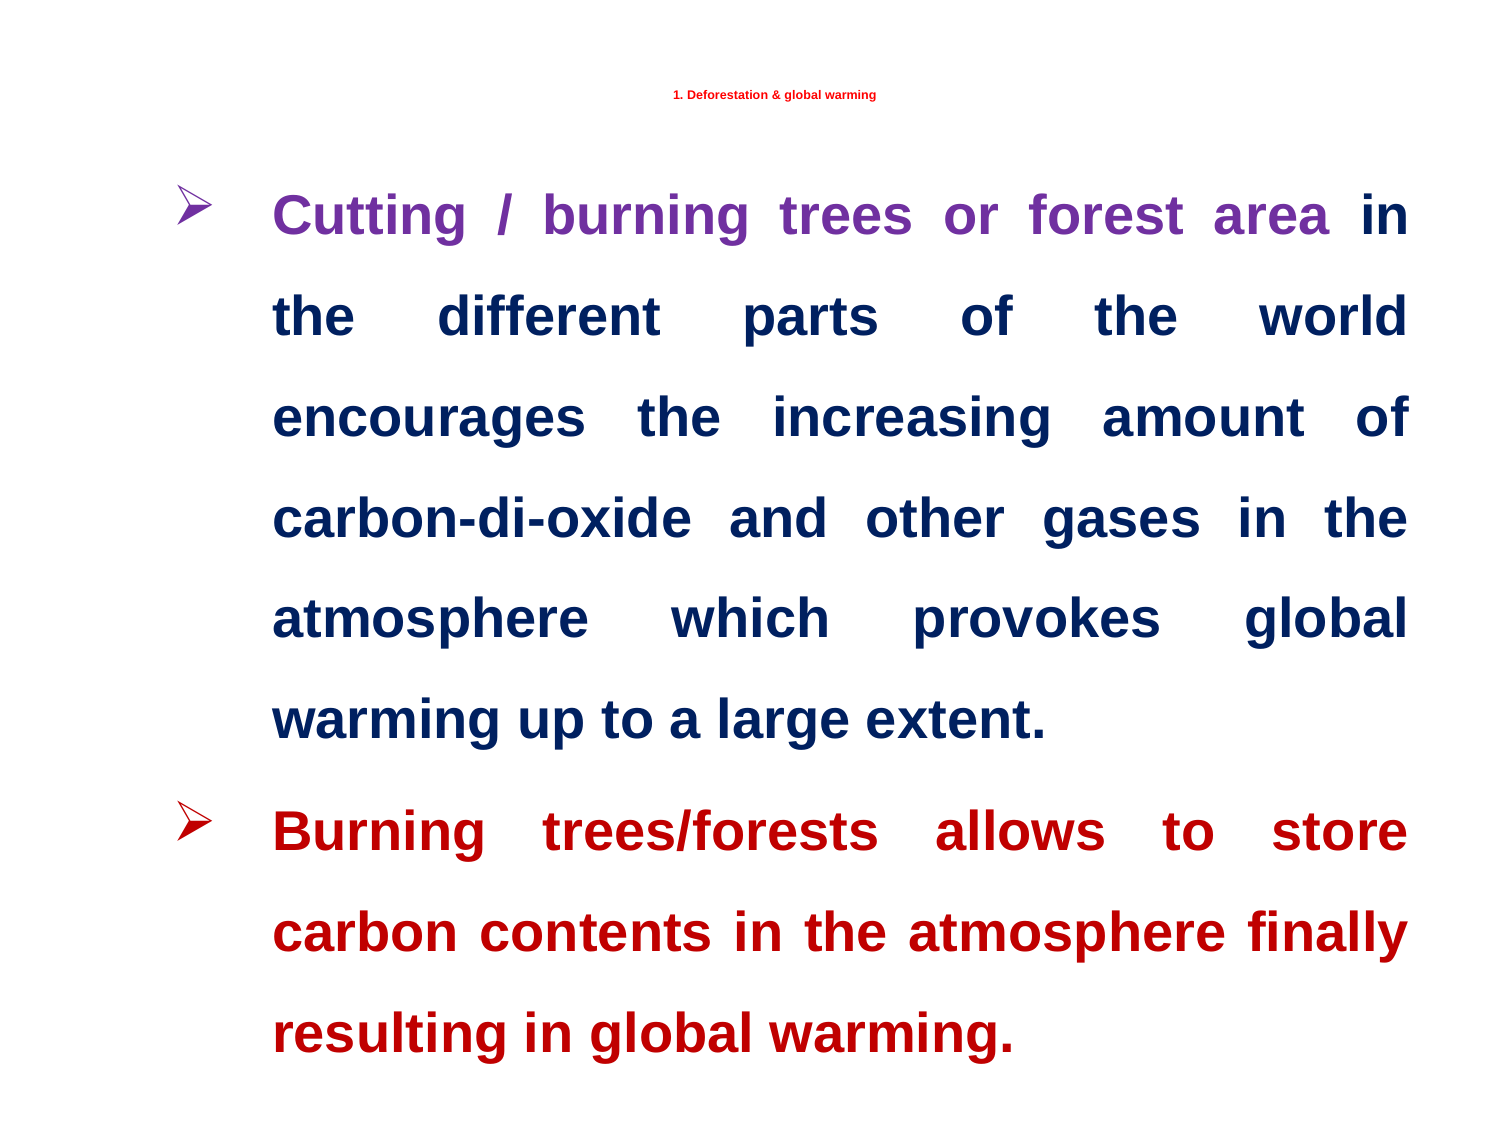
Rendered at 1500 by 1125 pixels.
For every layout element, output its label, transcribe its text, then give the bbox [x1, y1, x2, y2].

subtitle Cutting / burning trees or forest area in the different parts of the world encourages the increasing amount of carbon-di-oxide and other gases in the atmosphere which provokes global warming up to a large extent. Burning trees/forests allows to store carbon contents in the atmosphere finally resulting in global warming. [112, 137, 1425, 1088]
title 1. Deforestation & global warming [137, 62, 1413, 125]
